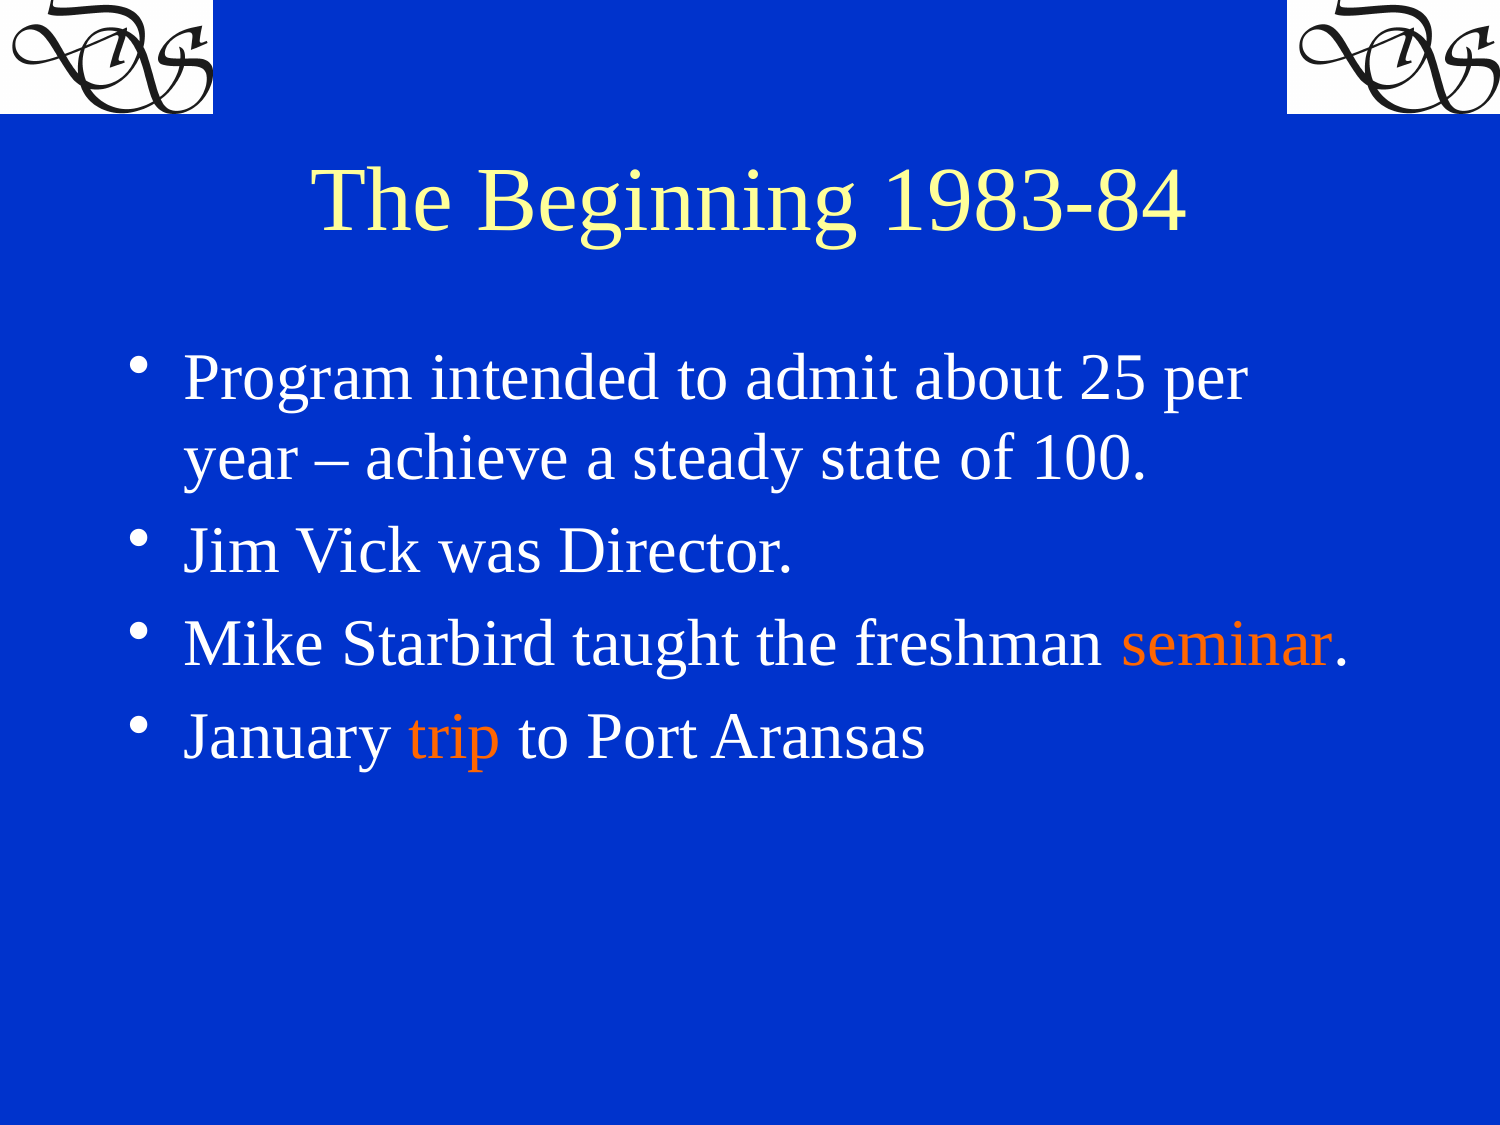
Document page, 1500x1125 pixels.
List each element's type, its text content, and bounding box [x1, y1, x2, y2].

list Program intended to admit about 25 per year – achieve a steady state of 100. Jim Vick was Director. Mike Starbird taught the freshman seminar. January trip to Port Aransas [112, 324, 1388, 1001]
picture [1287, 0, 1500, 114]
title The Beginning 1983-84 [112, 99, 1388, 288]
picture [0, 0, 213, 114]
